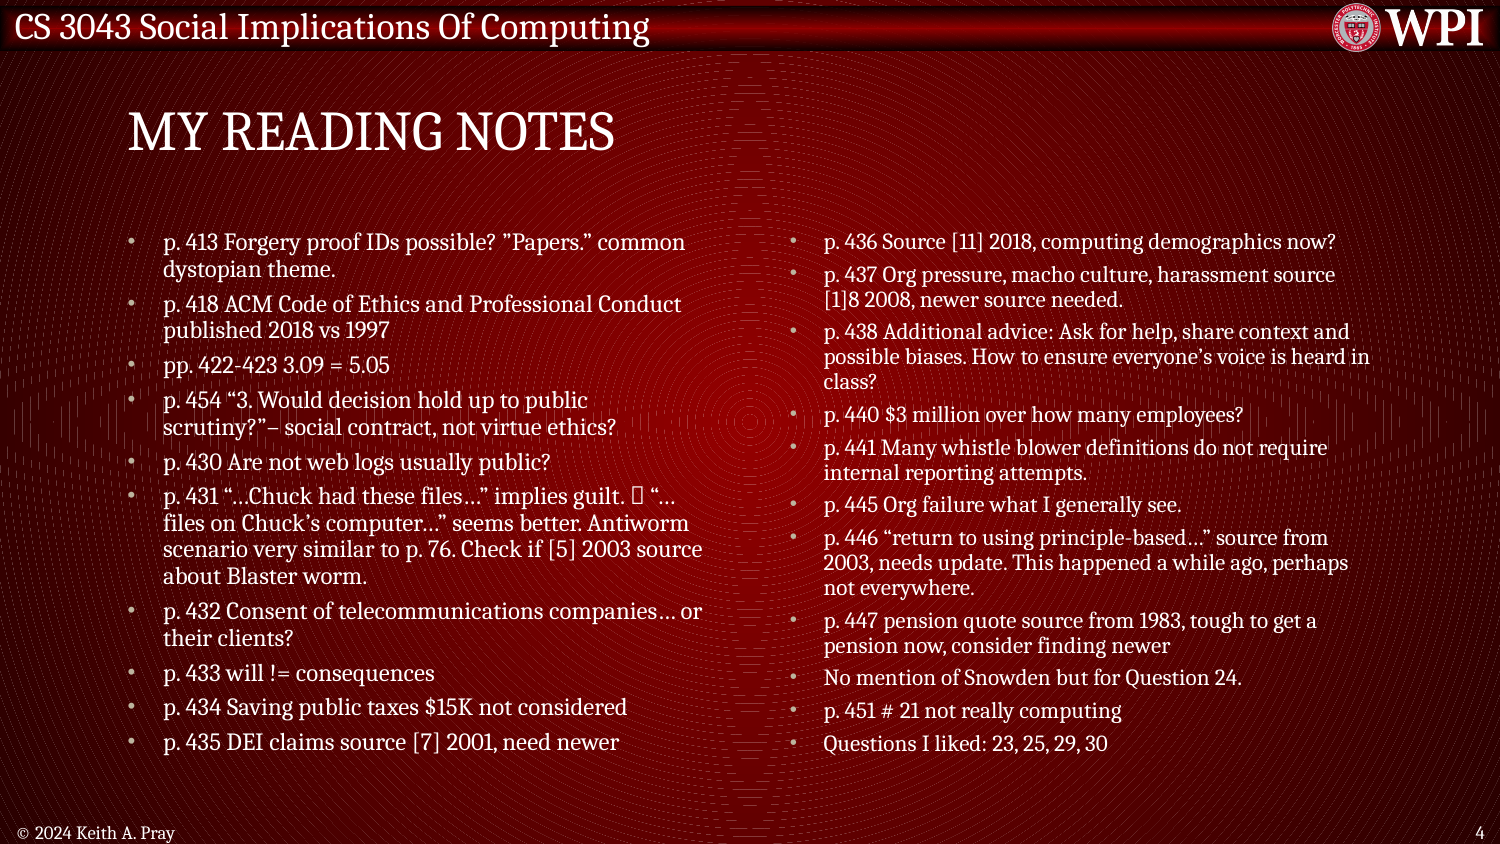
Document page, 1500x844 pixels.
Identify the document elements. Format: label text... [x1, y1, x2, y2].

list p. 436 Source [11] 2018, computing demographics now? p. 437 Org pressure, macho culture, harassment source [1]8 2008, newer source needed. p. 438 Additional advice: Ask for help, share context and possible biases. How to ensure everyone’s voice is heard in class? p. 440 $3 million over how many employees? p. 441 Many whistle blower definitions do not require internal reporting attempts. p. 445 Org failure what I generally see. p. 446 “return to using principle-based…” source from 2003, needs update. This happened a while ago, perhaps not everywhere. p. 447 pension quote source from 1983, tough to get a pension now, consider finding newer No mention of Snowden but for Question 24. p. 451 # 21 not really computing Questions I liked: 23, 25, 29, 30 [774, 221, 1388, 772]
footer © 2024 Keith A. Pray [0, 819, 913, 844]
title My Reading Notes [112, 59, 1388, 210]
slide_number 4 [1397, 819, 1500, 844]
picture [1332, 3, 1483, 52]
list p. 413 Forgery proof IDs possible? ”Papers.” common dystopian theme. p. 418 ACM Code of Ethics and Professional Conduct published 2018 vs 1997 pp. 422-423 3.09 = 5.05 p. 454 “3. Would decision hold up to public scrutiny?”– social contract, not virtue ethics? p. 430 Are not web logs usually public? p. 431 “…Chuck had these files…” implies guilt.  “…files on Chuck’s computer…” seems better. Antiworm scenario very similar to p. 76. Check if [5] 2003 source about Blaster worm. p. 432 Consent of telecommunications companies… or their clients? p. 433 will != consequences p. 434 Saving public taxes $15K not considered p. 435 DEI claims source [7] 2001, need newer [112, 221, 725, 772]
